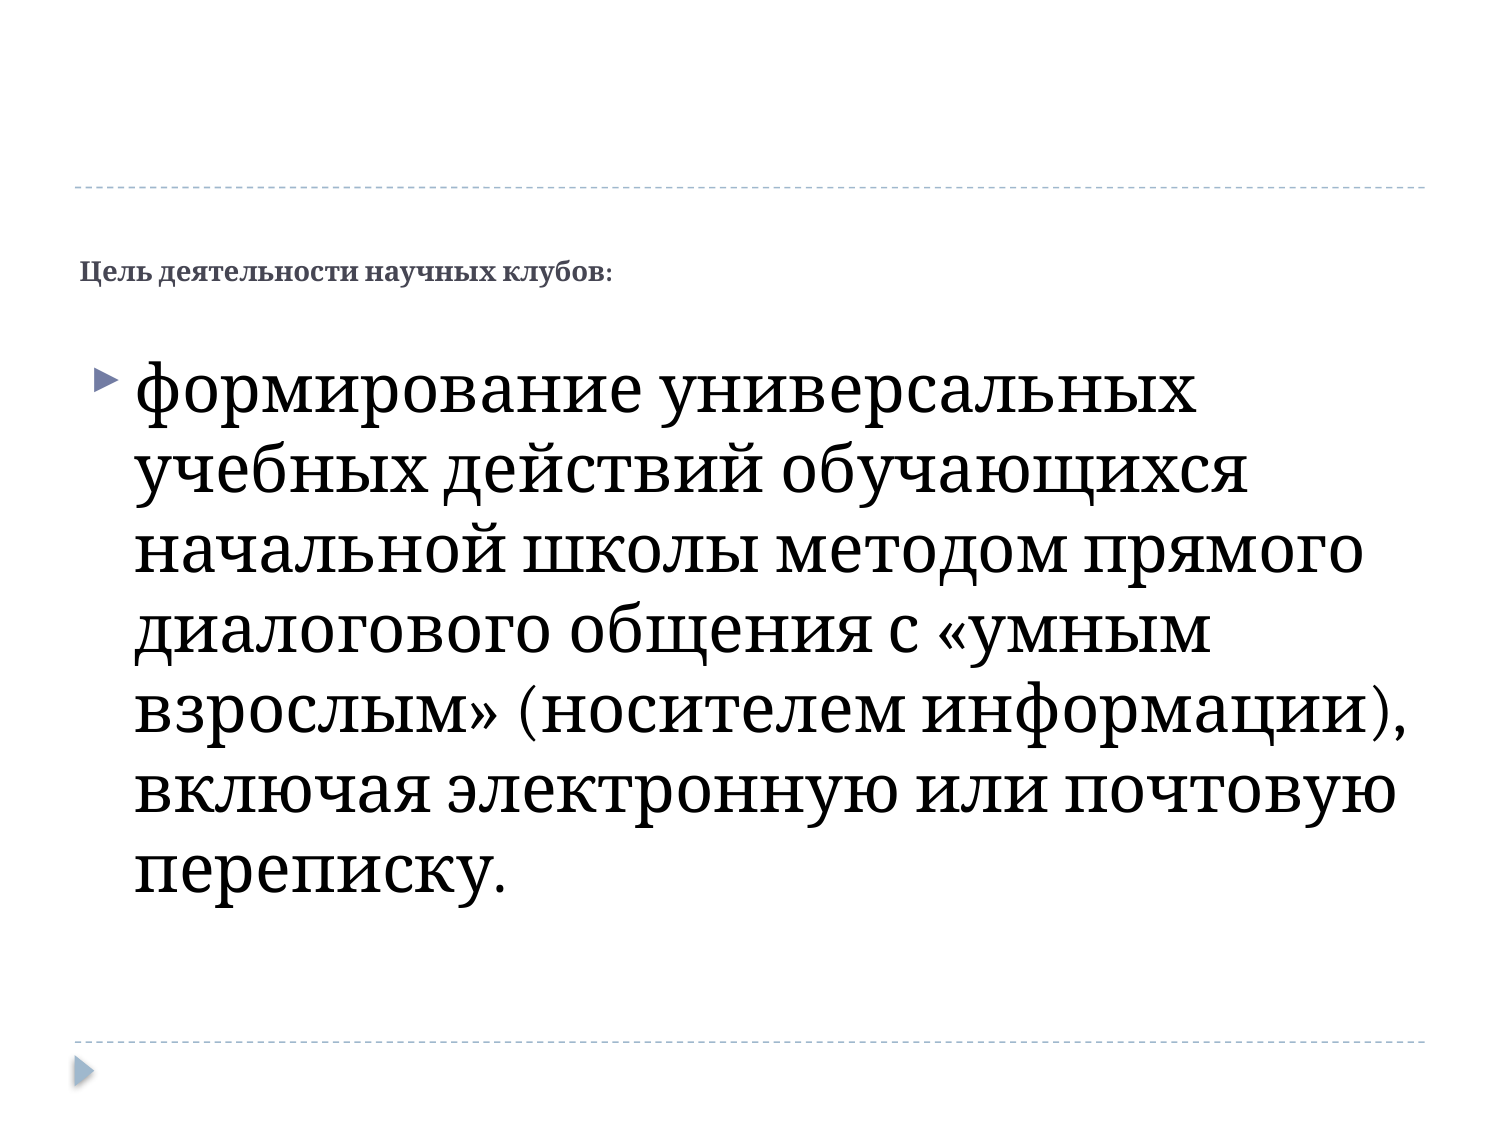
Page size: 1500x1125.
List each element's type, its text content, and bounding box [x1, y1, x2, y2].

title Цель деятельности научных клубов: [64, 78, 1415, 321]
list формирование универсальных учебных действий обучающихся начальной школы методом прямого диалогового общения с «умным взрослым» (носителем информации), включая электронную или почтовую переписку. [75, 338, 1425, 1010]
